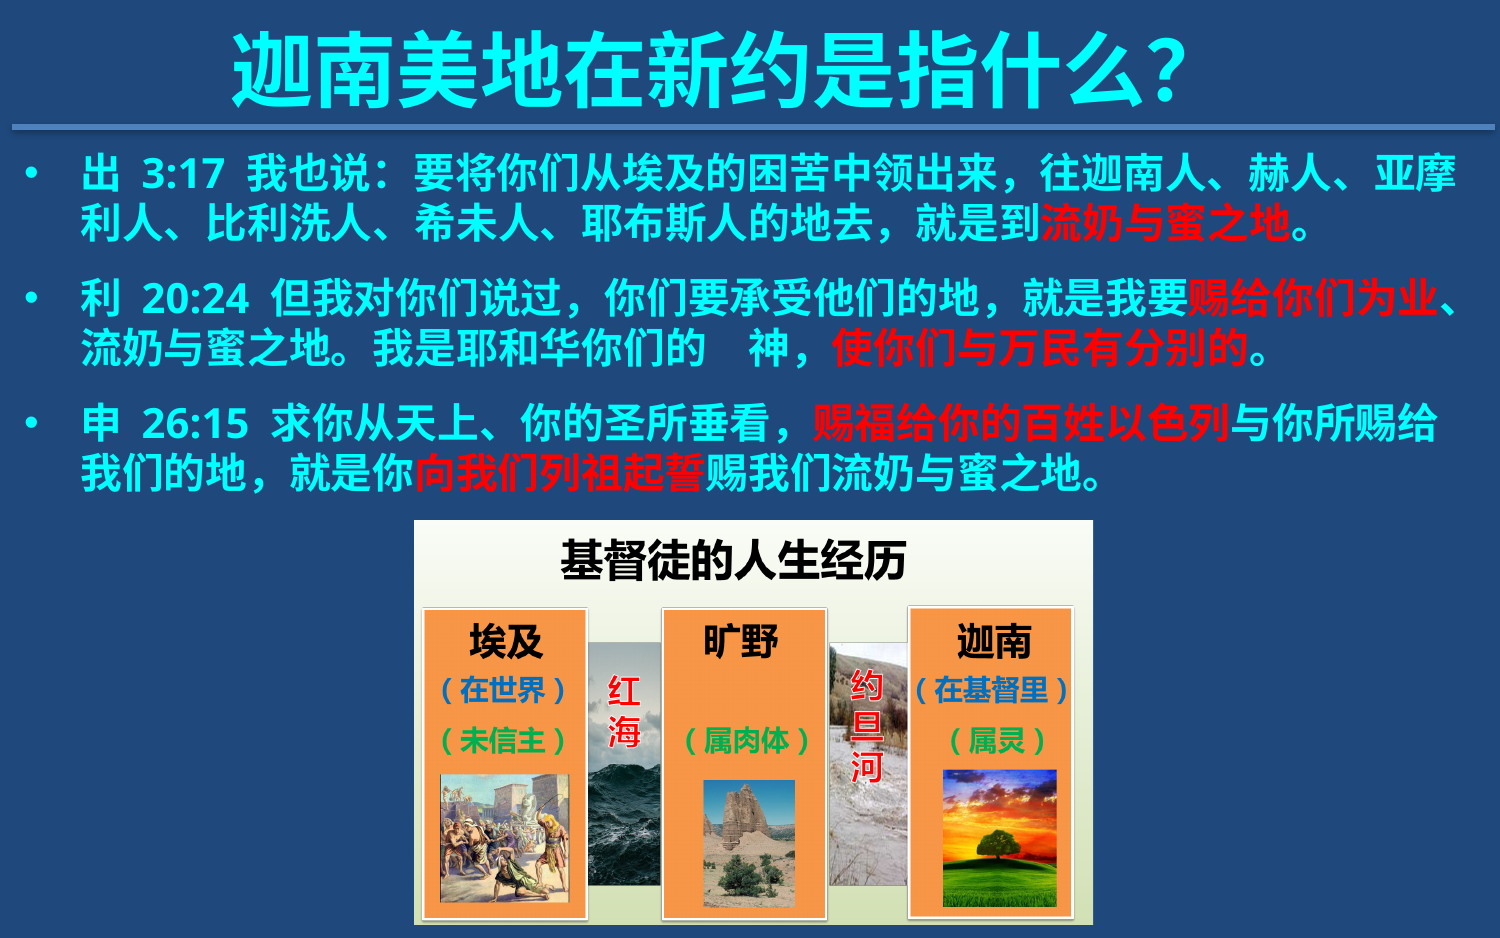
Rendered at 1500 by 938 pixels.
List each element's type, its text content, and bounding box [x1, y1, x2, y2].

text_box 迦南美地在新约是指什么？ [215, 10, 1245, 126]
text_box 出 3:17 我也说：要将你们从埃及的困苦中领出来，往迦南人、赫人、亚摩利人、比利洗人、希未人、耶布斯人的地去，就是到流奶与蜜之地。 利 20:24 但我对你们说过，你们要承受他们的地，就是我要赐给你们为业、流奶与蜜之地。我是耶和华你们的 神，使你们与万民有分别的。 申 26:15 求你从天上、你的圣所垂看，赐福给你的百姓以色列与你所赐给我们的地，就是你向我们列祖起誓赐我们流奶与蜜之地。 [9, 139, 1495, 505]
picture [413, 520, 1094, 926]
